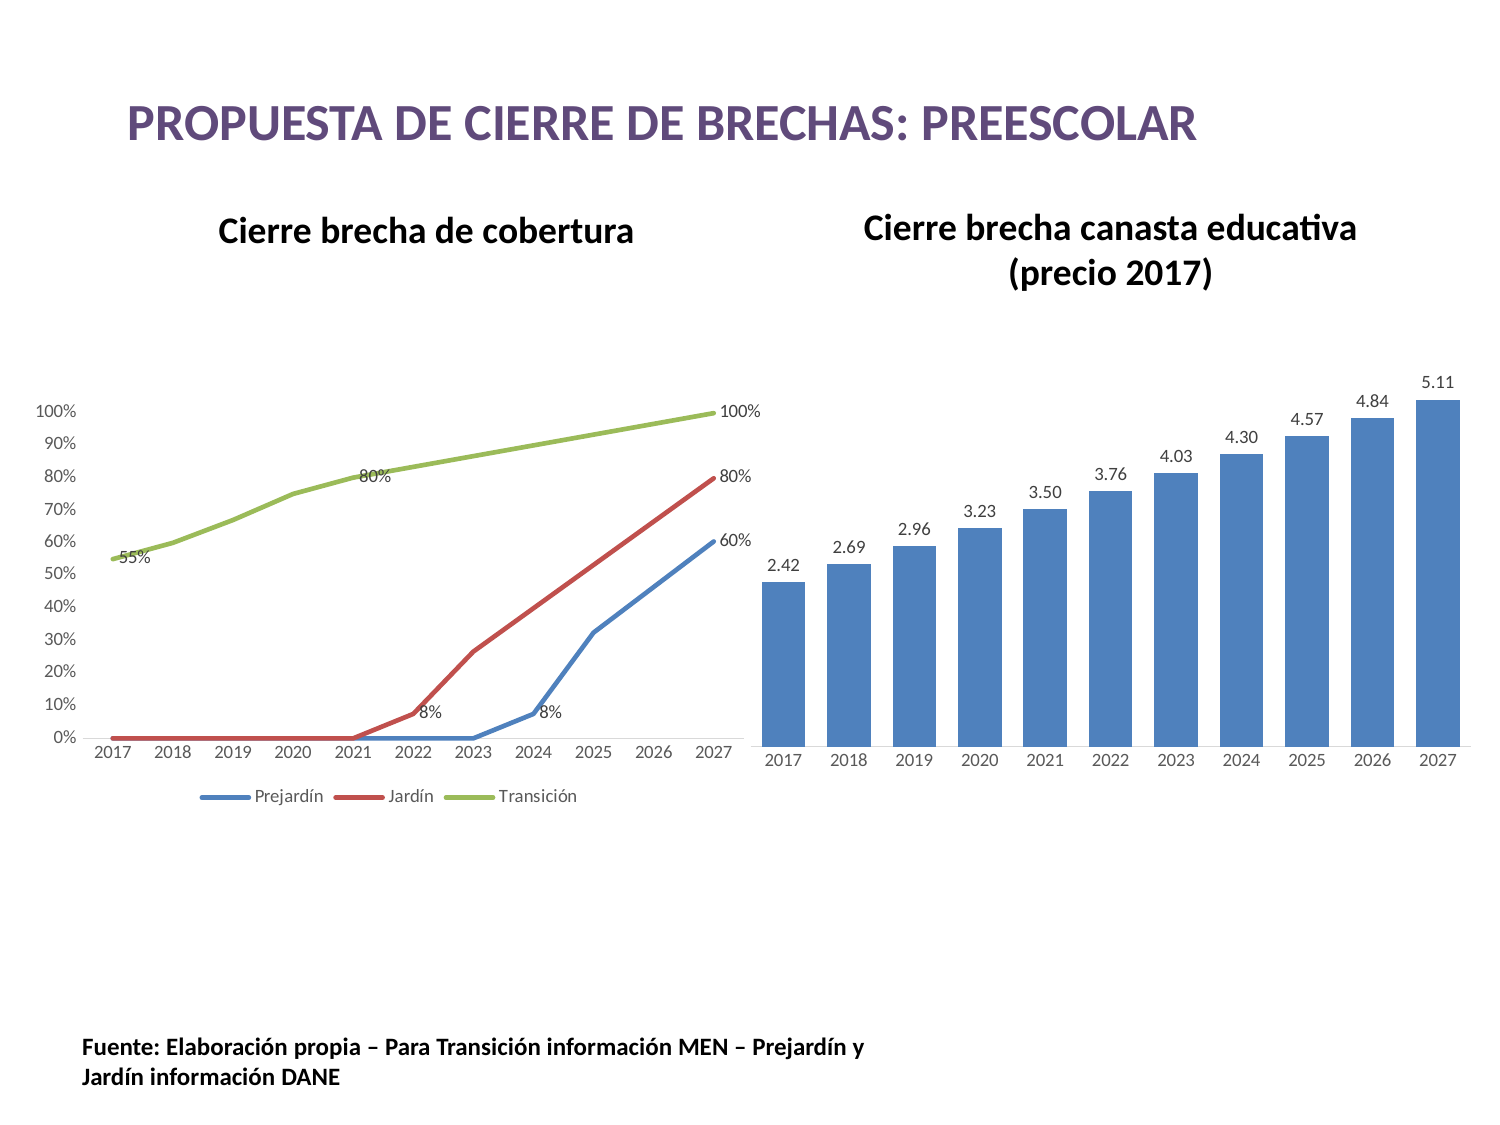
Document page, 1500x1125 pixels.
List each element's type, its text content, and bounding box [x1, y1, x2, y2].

text_box Cierre brecha canasta educativa (precio 2017) [794, 195, 1427, 300]
text_box Fuente: Elaboración propia – Para Transición información MEN – Prejardín y Jardín información DANE [67, 1023, 906, 1098]
text_box Cierre brecha de cobertura [110, 198, 743, 258]
text_box PROPUESTA DE CIERRE DE BRECHAS: PREESCOLAR [112, 45, 1413, 195]
chart [19, 330, 1486, 814]
